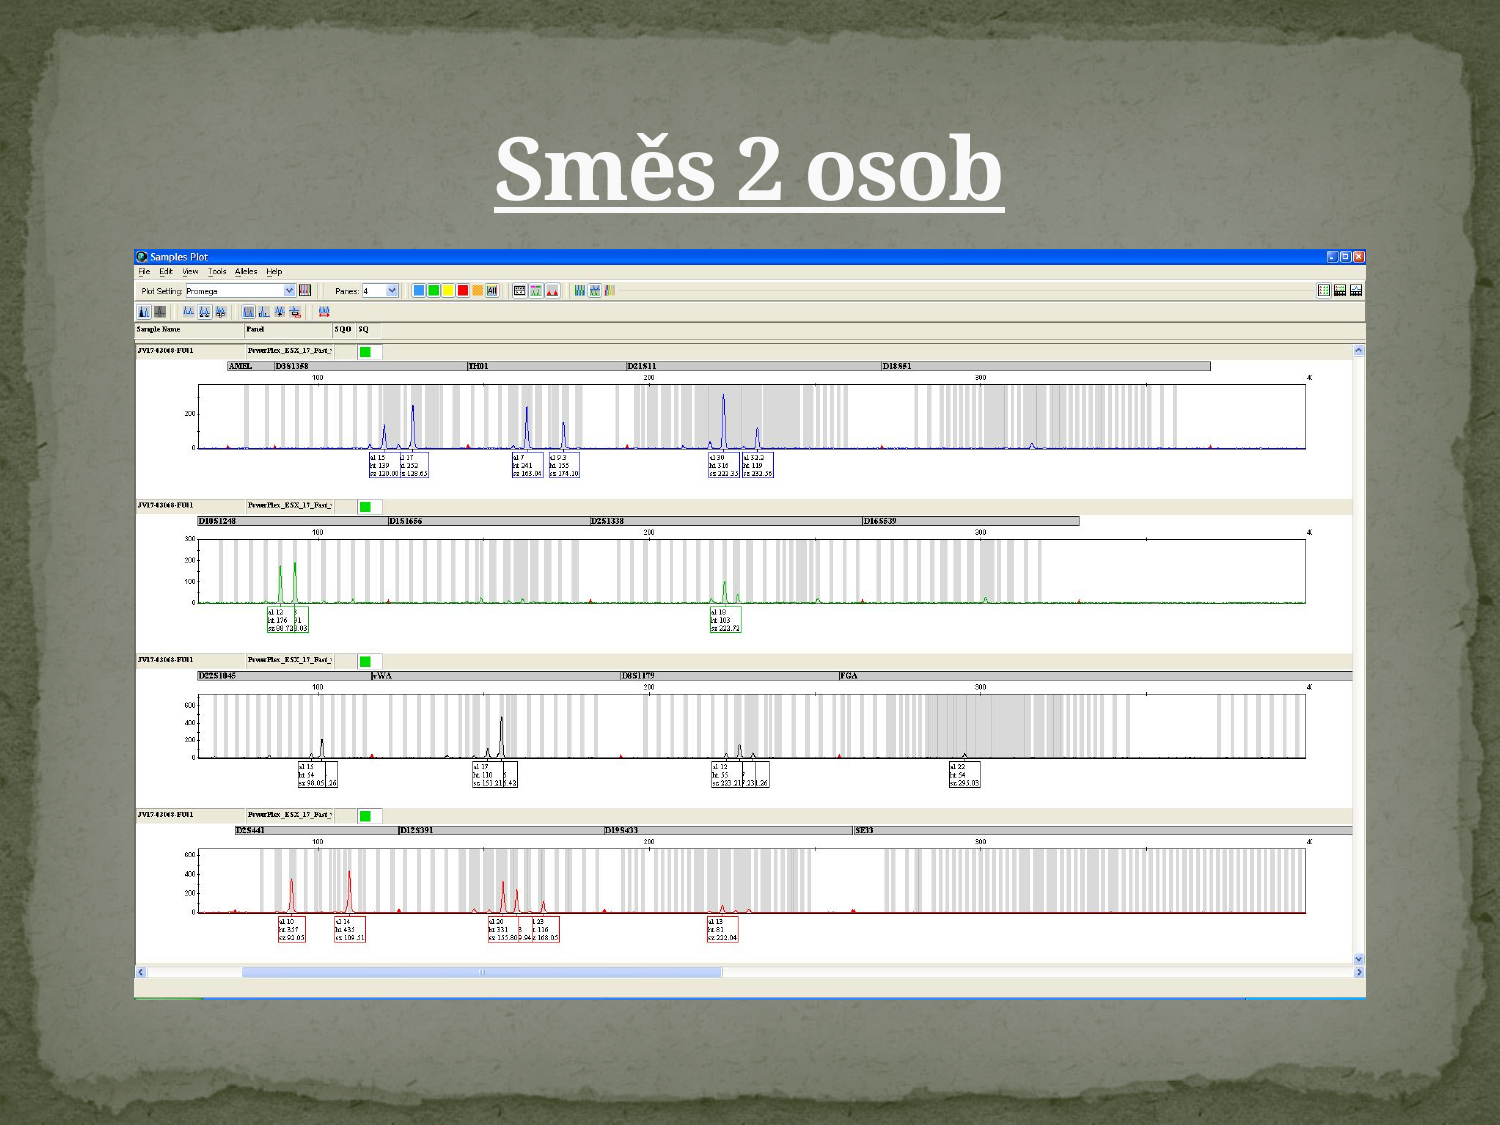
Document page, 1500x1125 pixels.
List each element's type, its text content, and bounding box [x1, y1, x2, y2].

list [137, 252, 1364, 998]
title Směs 2 osob [74, 24, 1425, 225]
